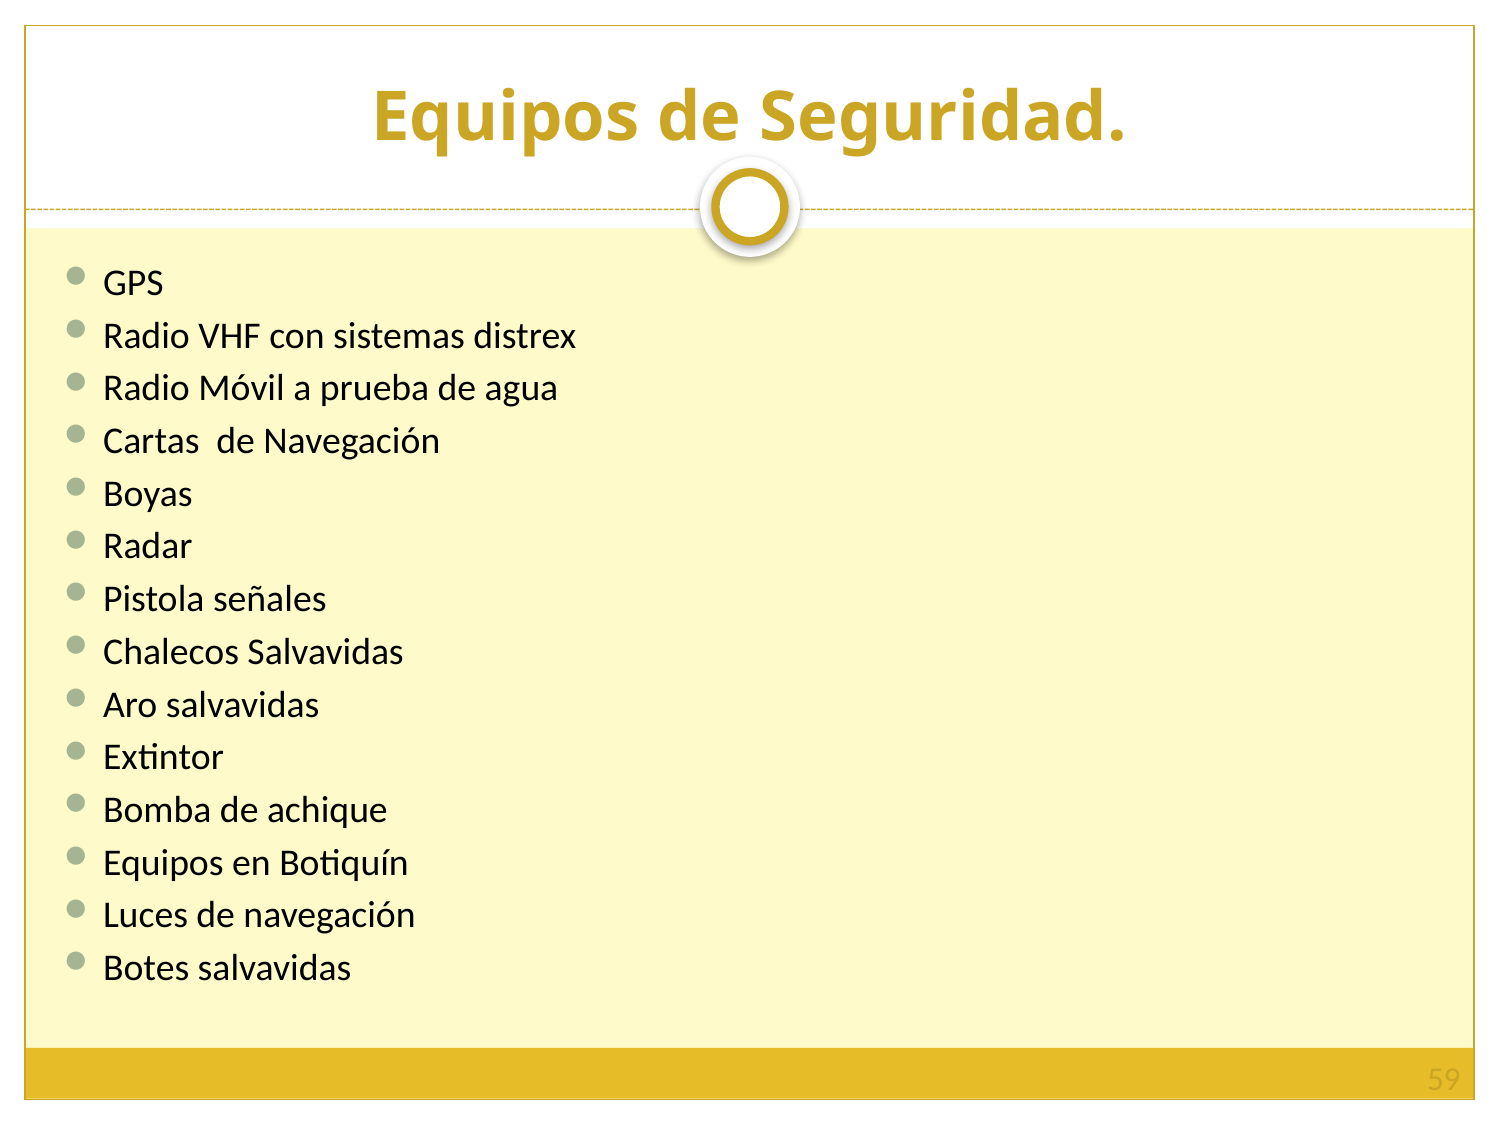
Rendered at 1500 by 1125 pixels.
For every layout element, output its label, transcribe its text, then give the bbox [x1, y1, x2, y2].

slide_number 59 [1406, 1040, 1482, 1114]
list GPS Radio VHF con sistemas distrex Radio Móvil a prueba de agua Cartas de Navegación Boyas Radar Pistola señales Chalecos Salvavidas Aro salvavidas Extintor Bomba de achique Equipos en Botiquín Luces de navegación Botes salvavidas [49, 250, 1445, 1001]
title Equipos de Seguridad. [49, 37, 1450, 162]
